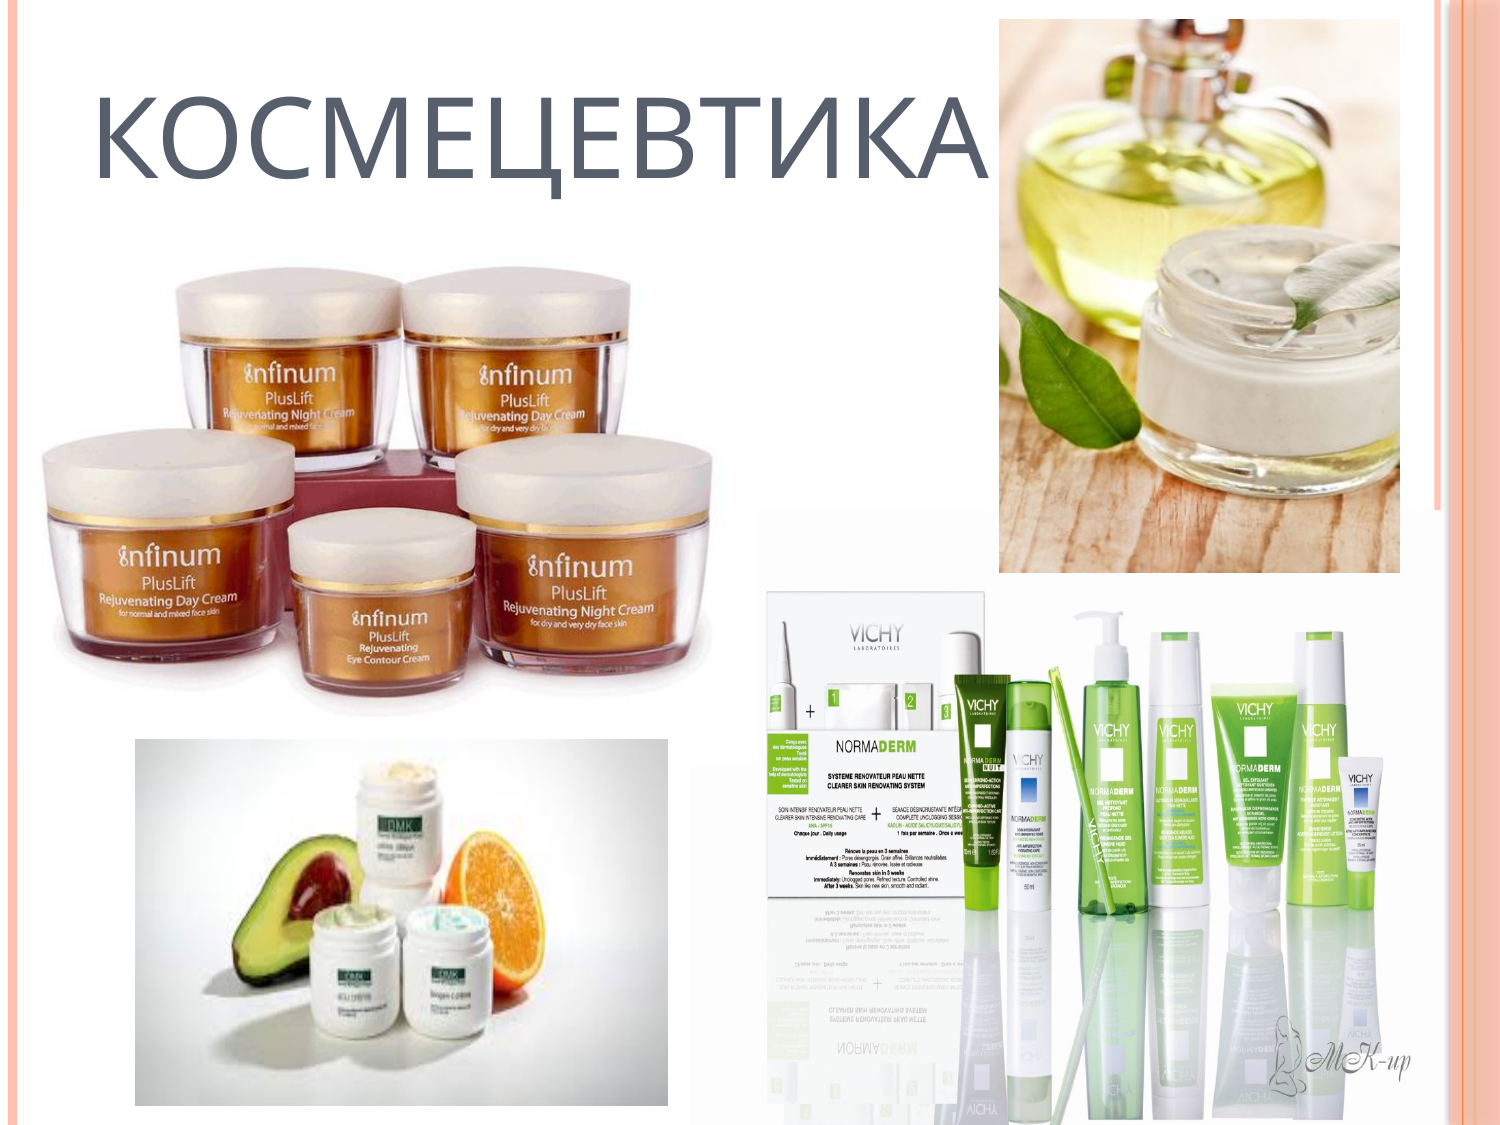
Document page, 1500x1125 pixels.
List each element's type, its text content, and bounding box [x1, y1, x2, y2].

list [690, 509, 1445, 1125]
picture [17, 207, 758, 1107]
picture [998, 18, 1401, 574]
title Космецевтика [75, 66, 992, 209]
